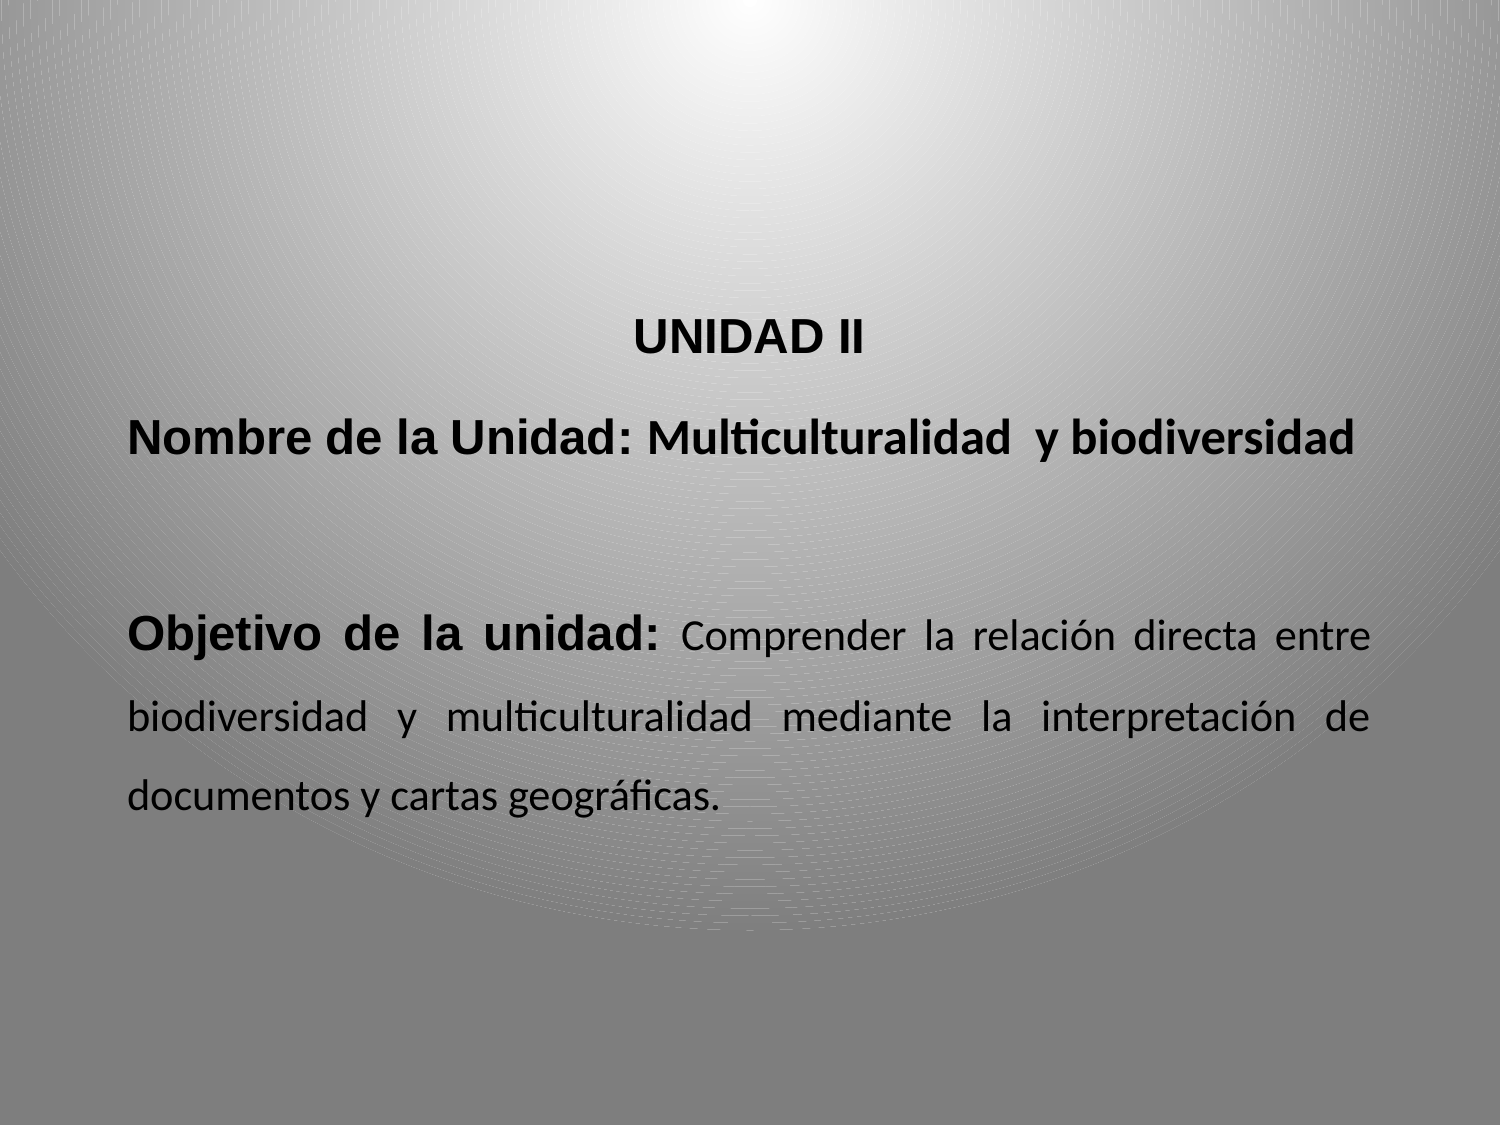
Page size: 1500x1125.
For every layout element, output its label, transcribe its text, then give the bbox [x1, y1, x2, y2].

list UNIDAD II Nombre de la Unidad: Multiculturalidad y biodiversidad Objetivo de la unidad: Comprender la relación directa entre biodiversidad y multiculturalidad mediante la interpretación de documentos y cartas geográficas. [112, 101, 1388, 917]
